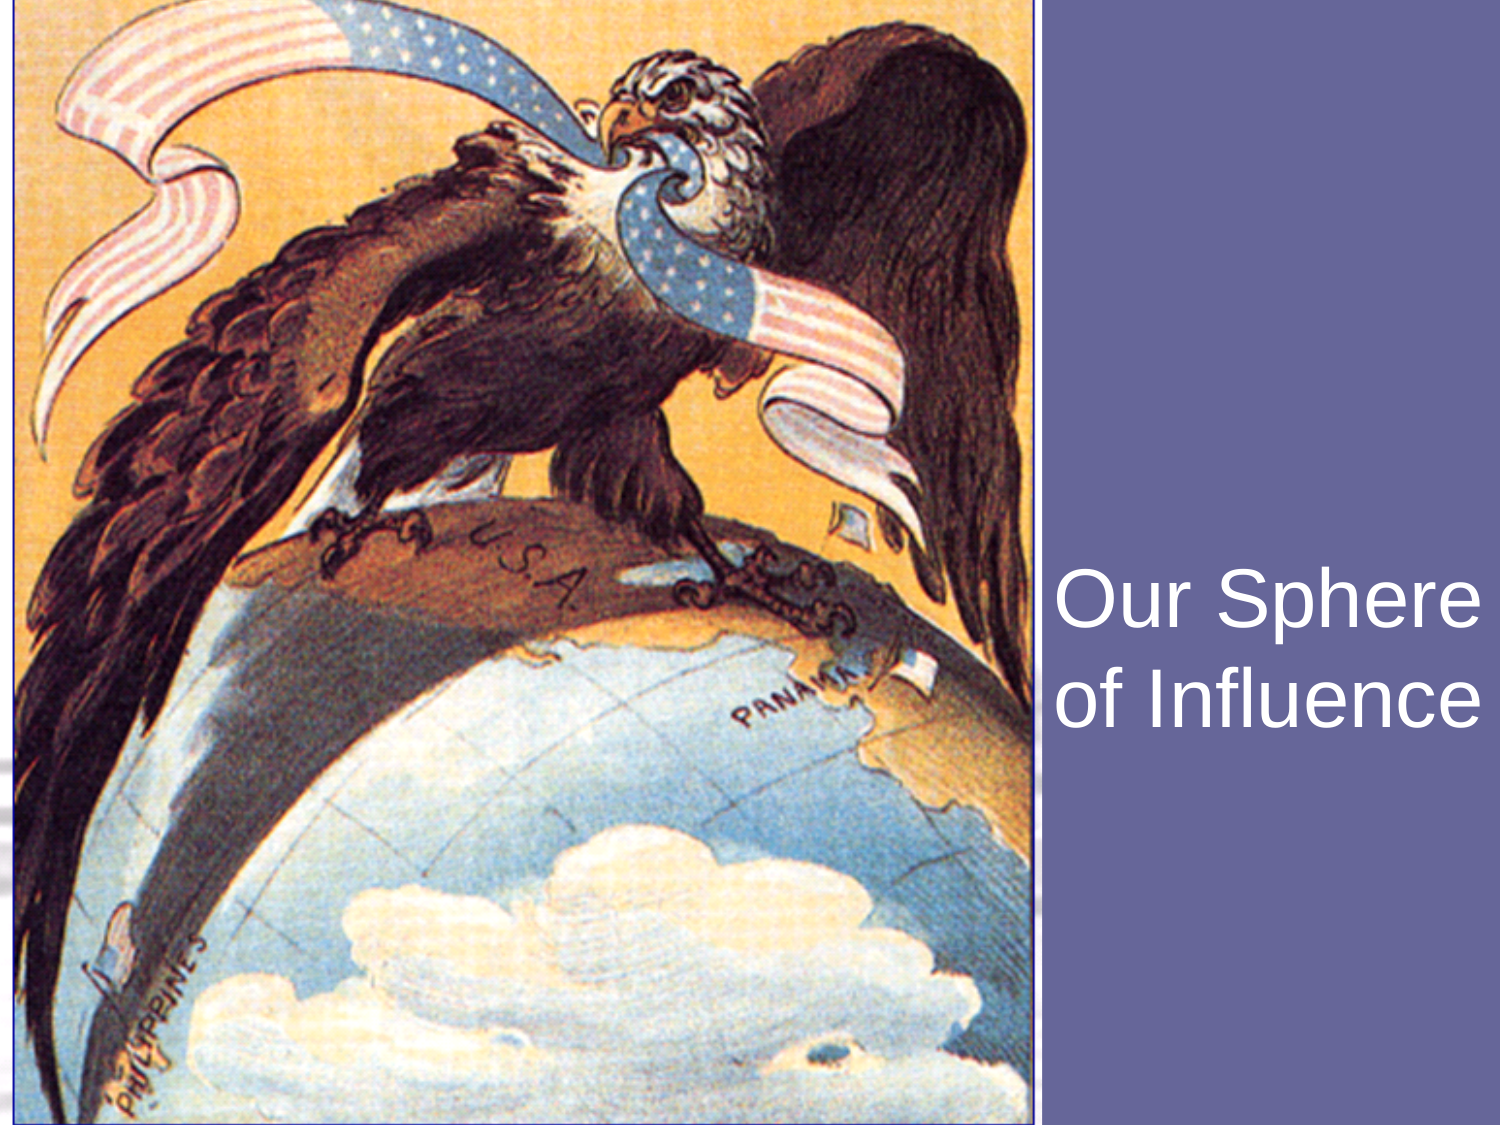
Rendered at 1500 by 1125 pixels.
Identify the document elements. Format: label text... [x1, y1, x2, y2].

picture [0, 0, 1043, 1125]
title Our Sphere of Influence [1046, 549, 1500, 738]
